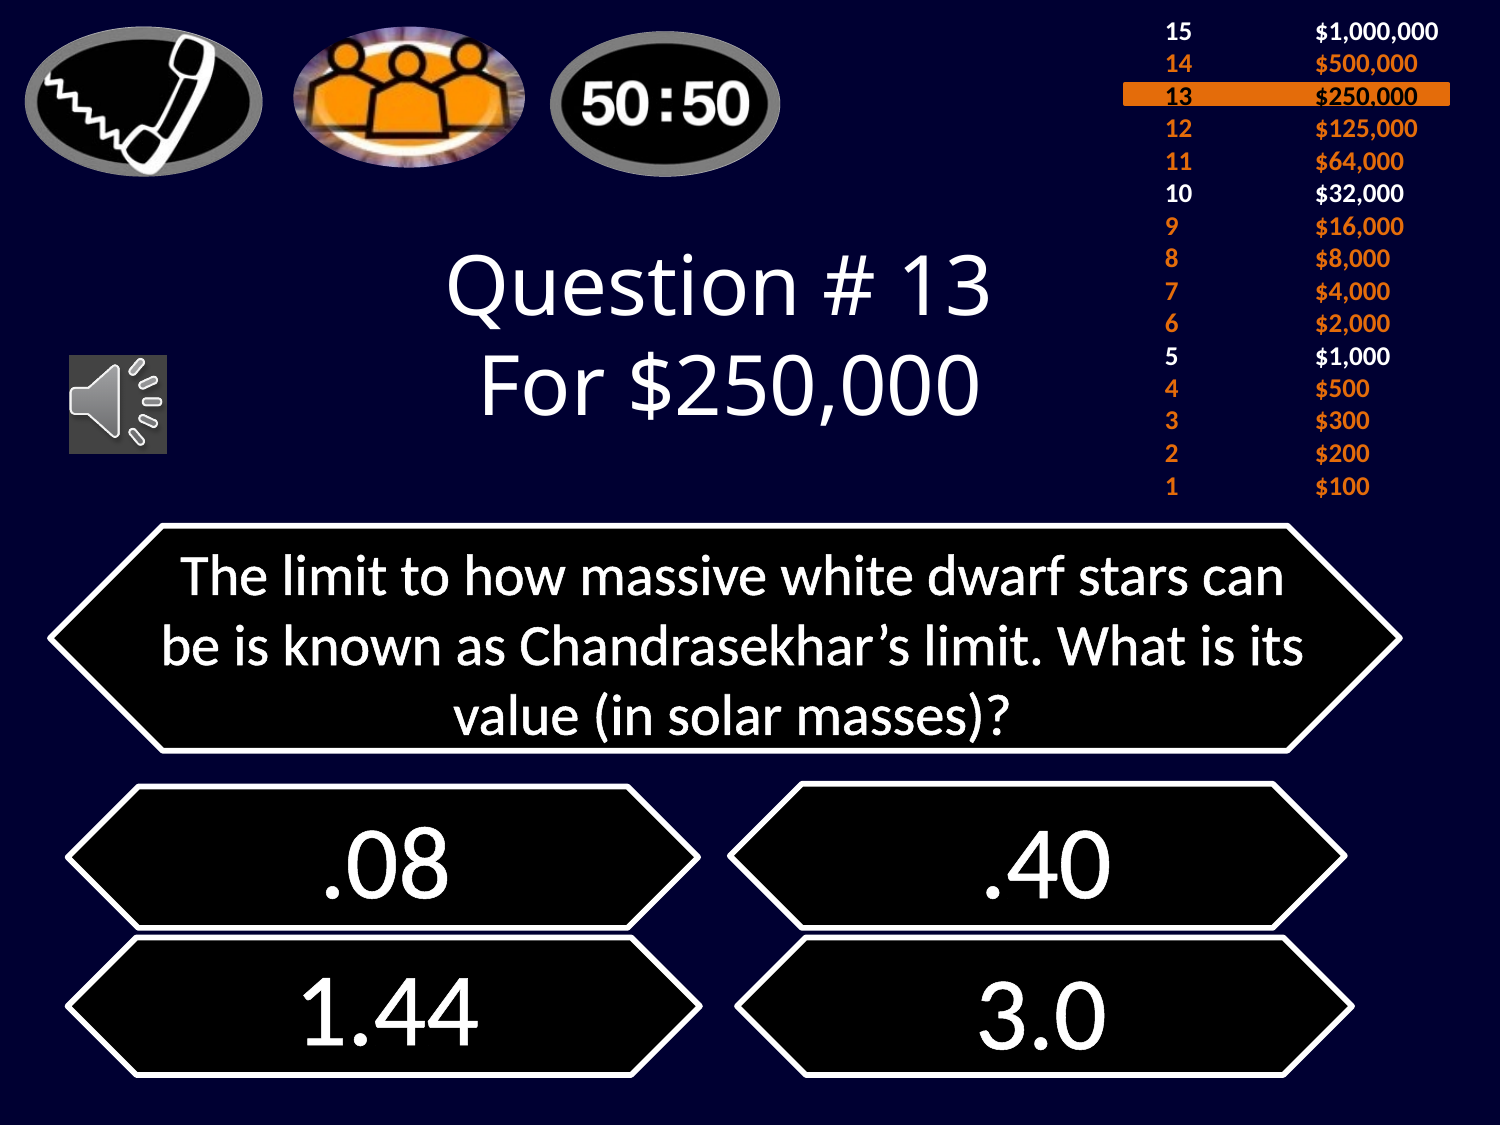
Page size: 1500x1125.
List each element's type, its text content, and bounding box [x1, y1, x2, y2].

text_box 15 $1,000,000 14 $500,000 13 $250,000 12 $125,000 11 $64,000 10 $32,000 9 $16,000 8 $8,000 7 $4,000 6 $2,000 5 $1,000 4 $500 3 $300 2 $200 1 $100 [1149, 5, 1494, 508]
text_box 1.44 [70, 933, 703, 1074]
text_box [1345, 996, 1355, 1017]
text_box .40 [729, 786, 1362, 927]
text_box 3.0 [737, 937, 1345, 1078]
text_box [1322, 557, 1403, 720]
text_box [156, 523, 1294, 529]
text_box [132, 1074, 636, 1078]
text_box [796, 781, 1279, 786]
text_box The limit to how massive white dwarf stars can be is known as Chandrasekhar’s limit. What is its value (in solar masses)? [143, 529, 1322, 754]
text_box [47, 542, 143, 735]
picture [293, 26, 526, 168]
text_box [65, 852, 69, 862]
picture [549, 31, 781, 177]
picture [24, 26, 263, 177]
text_box [1123, 82, 1149, 106]
text_box [65, 1000, 70, 1012]
text_box .08 [69, 786, 702, 927]
text_box Question # 13 For $250,000 [304, 224, 1149, 440]
picture [68, 354, 169, 455]
